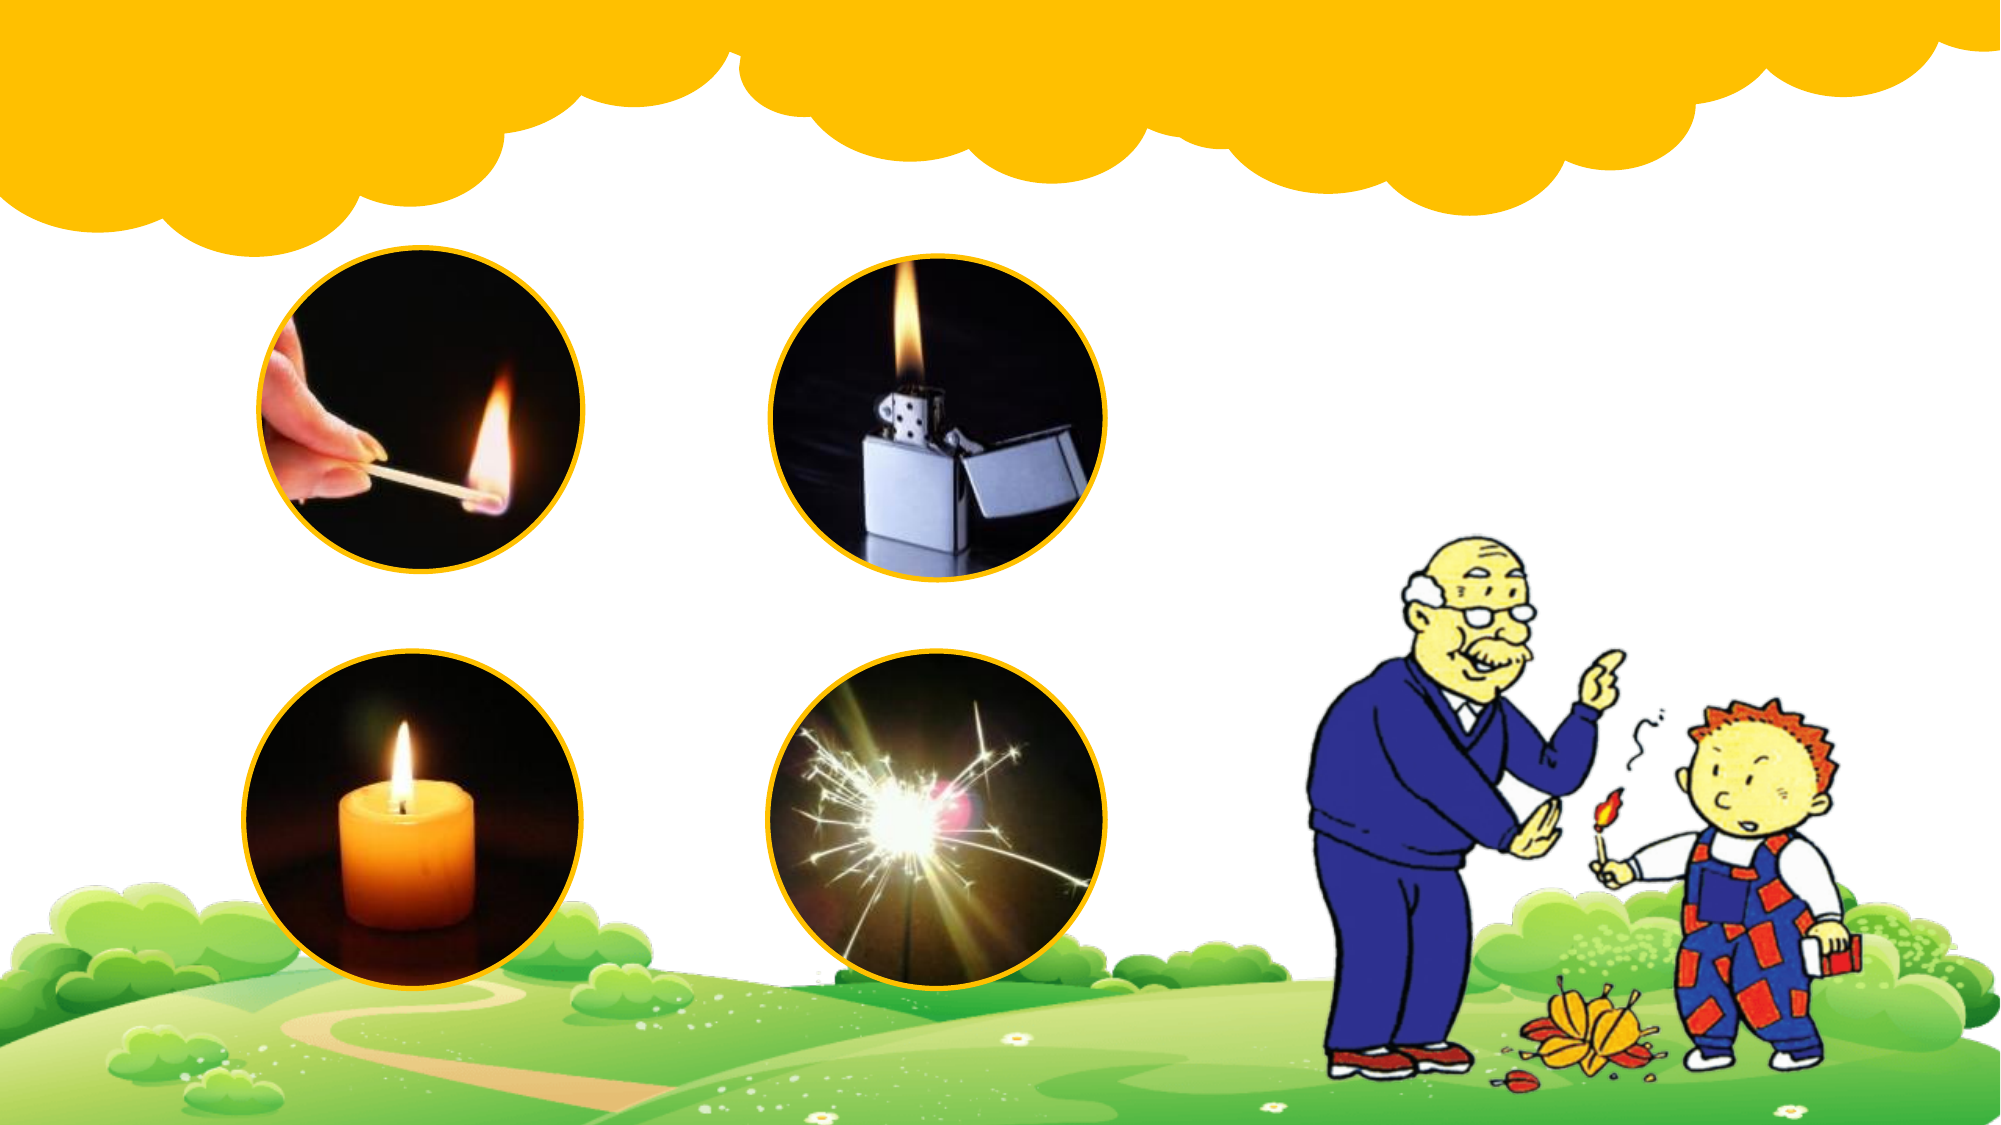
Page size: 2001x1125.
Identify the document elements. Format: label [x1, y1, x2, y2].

picture [0, 449, 2001, 1125]
picture [258, 247, 583, 572]
picture [770, 255, 1106, 580]
